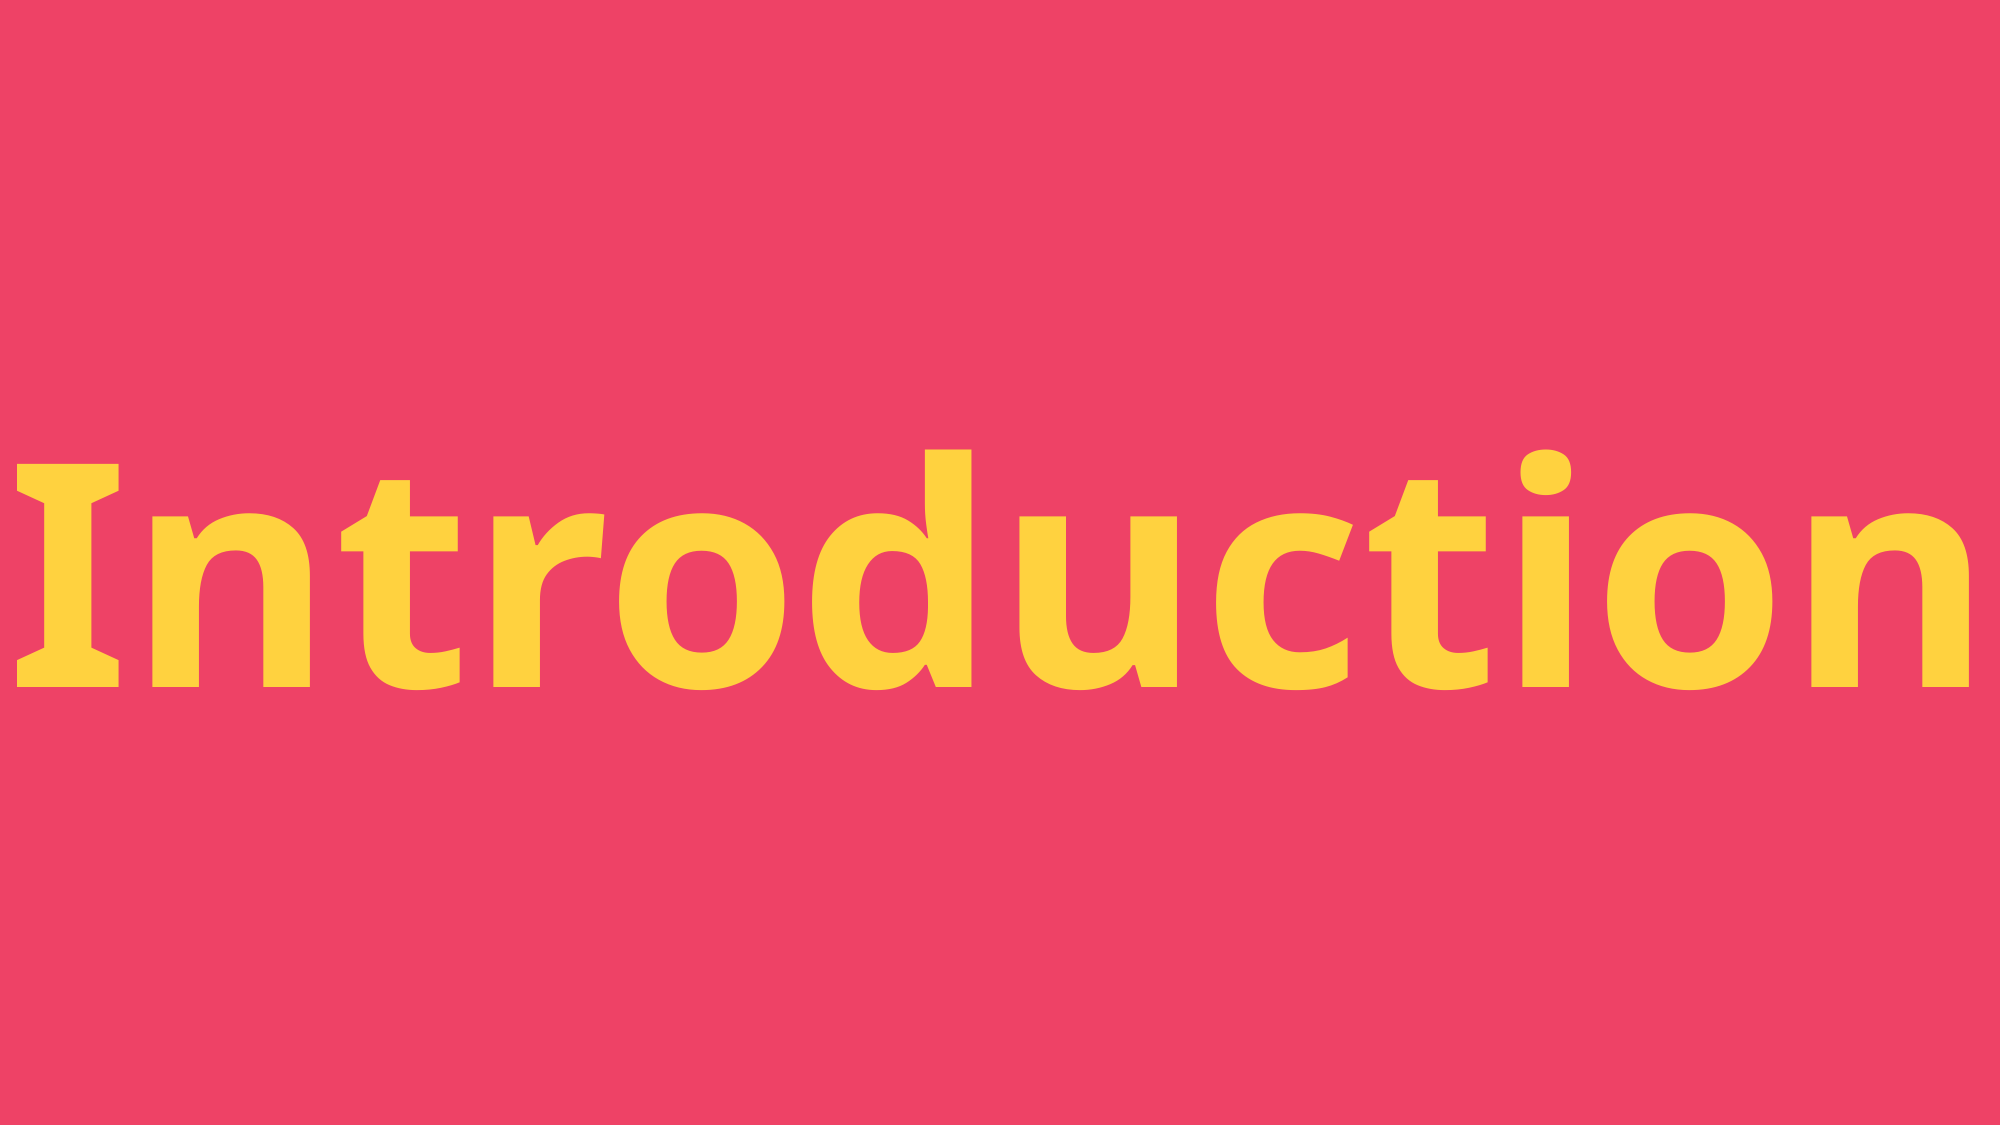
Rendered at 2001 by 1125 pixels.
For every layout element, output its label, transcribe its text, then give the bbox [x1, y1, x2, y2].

text_box Introduction [0, 367, 2000, 758]
